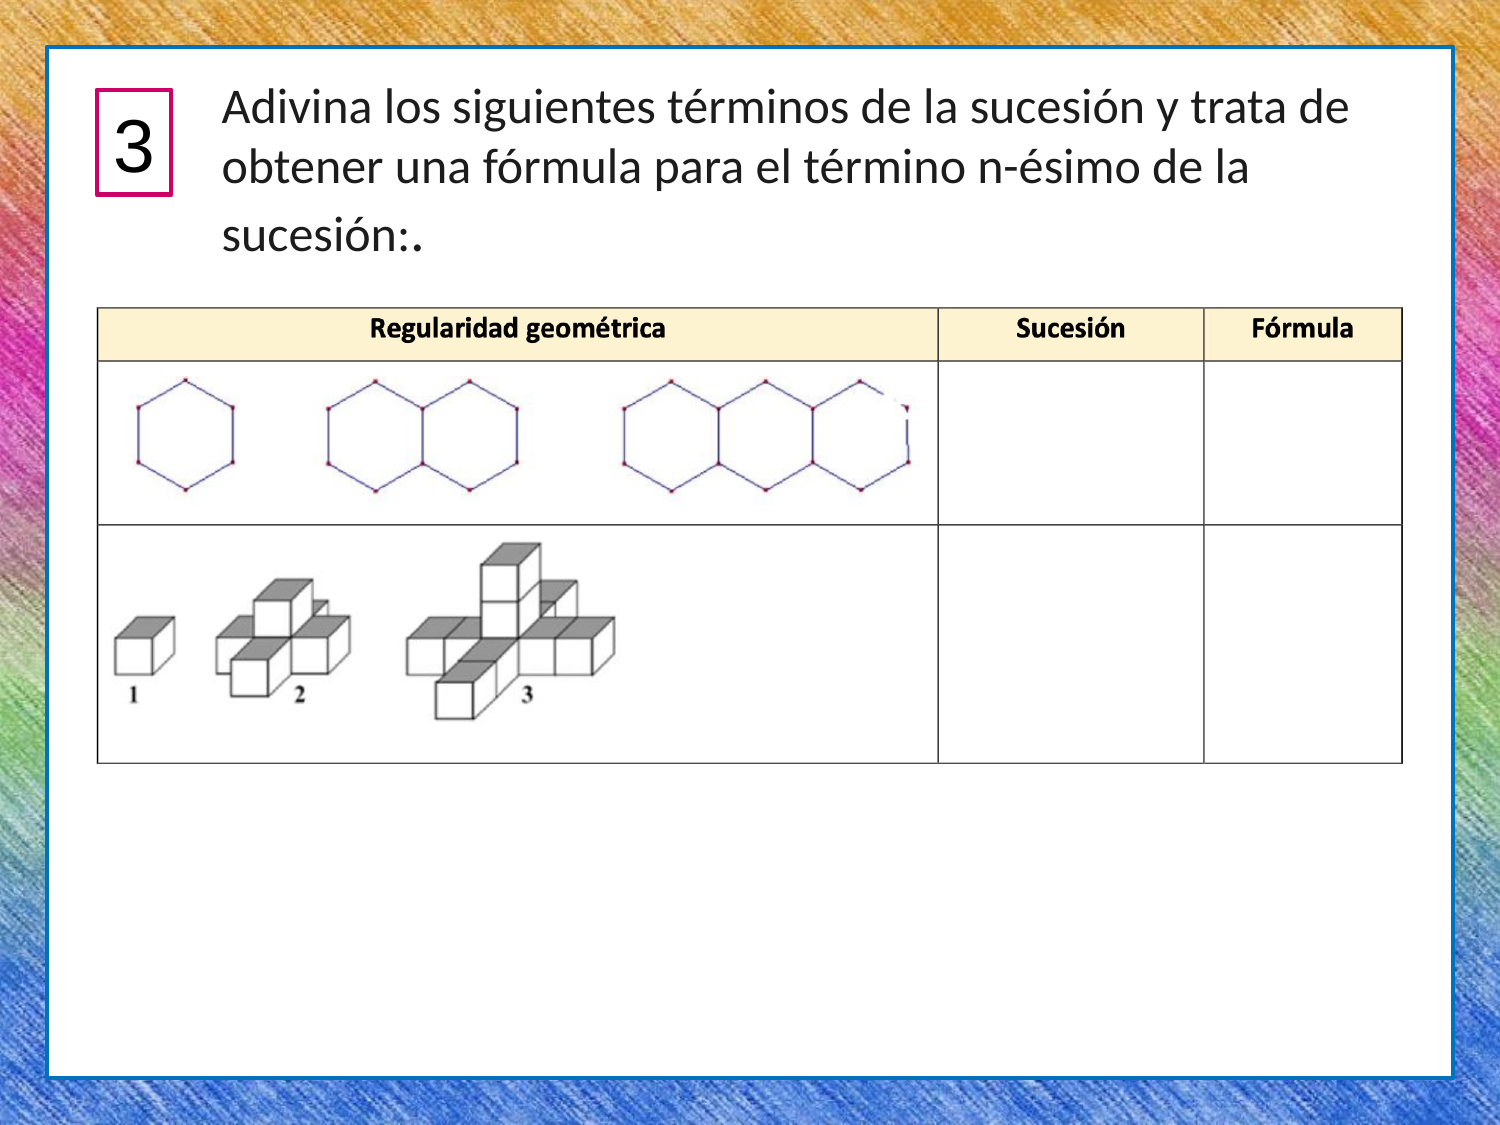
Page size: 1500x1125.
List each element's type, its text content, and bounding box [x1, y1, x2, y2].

picture [0, 0, 1500, 1125]
title Adivina los siguientes términos de la sucesión y trata de obtener una fórmula para el término n-ésimo de la sucesión:. [206, 86, 1448, 251]
text_box 3 [96, 89, 172, 195]
